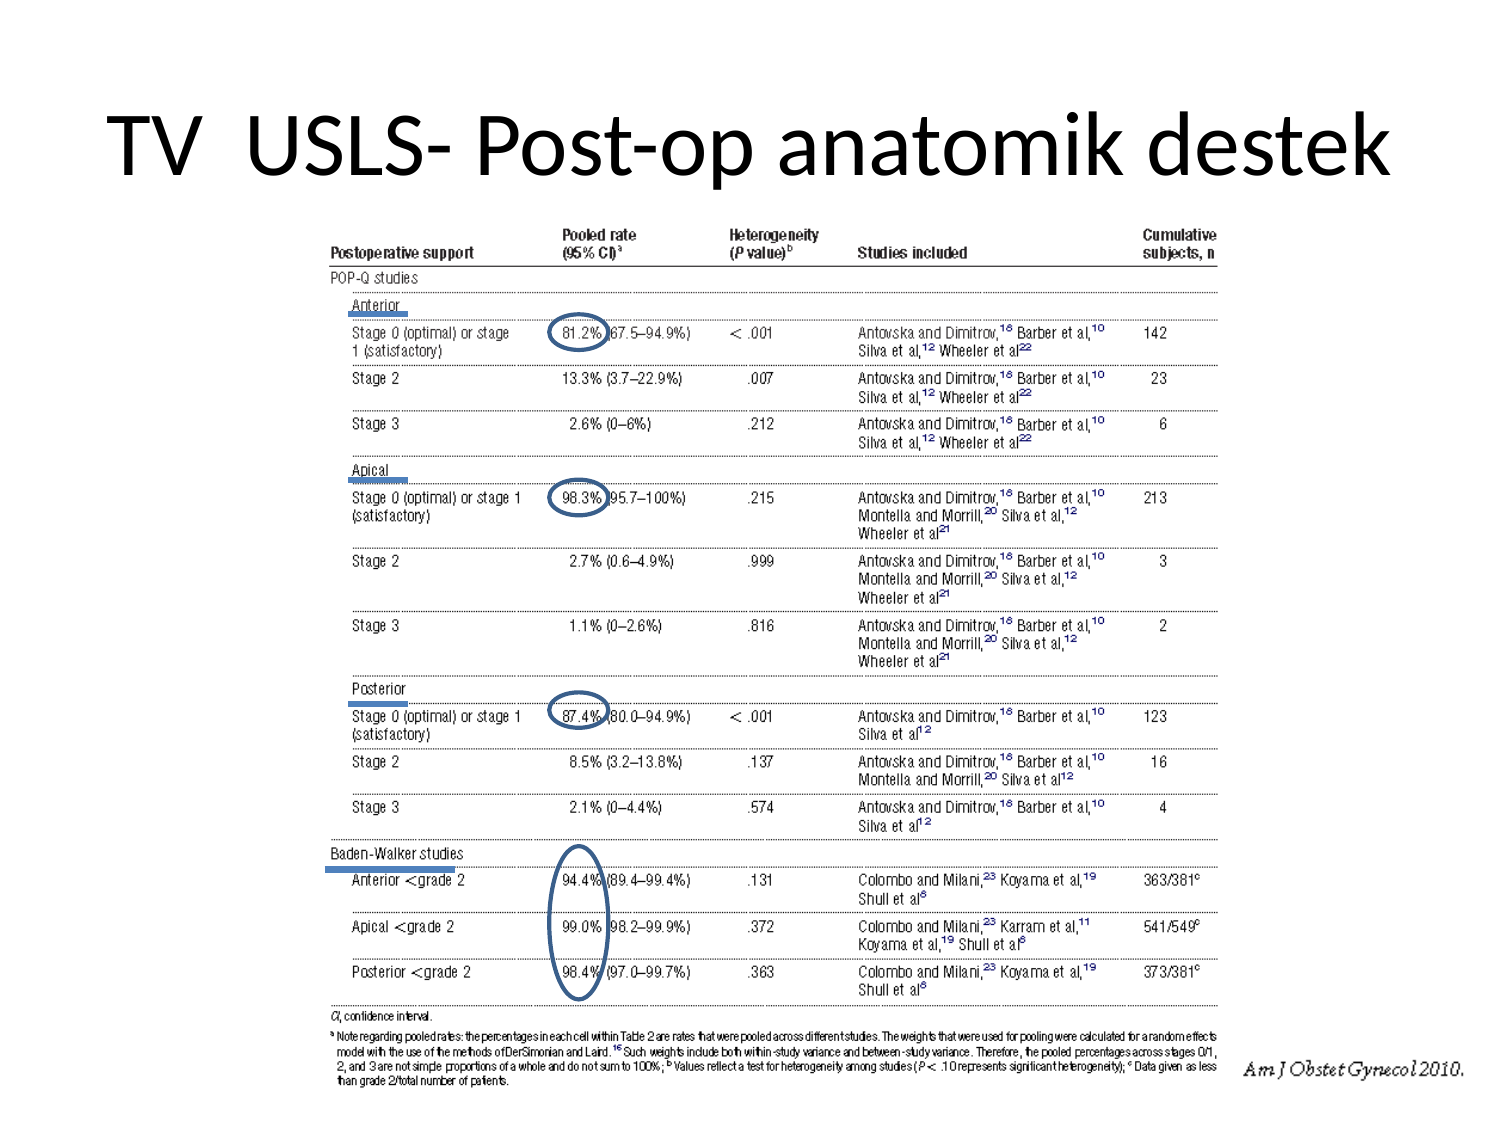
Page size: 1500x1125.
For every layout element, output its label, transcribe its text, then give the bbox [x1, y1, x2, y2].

title TV USLS- Post-op anatomik destek [74, 44, 1426, 233]
picture [1241, 1054, 1468, 1090]
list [327, 223, 1221, 1091]
